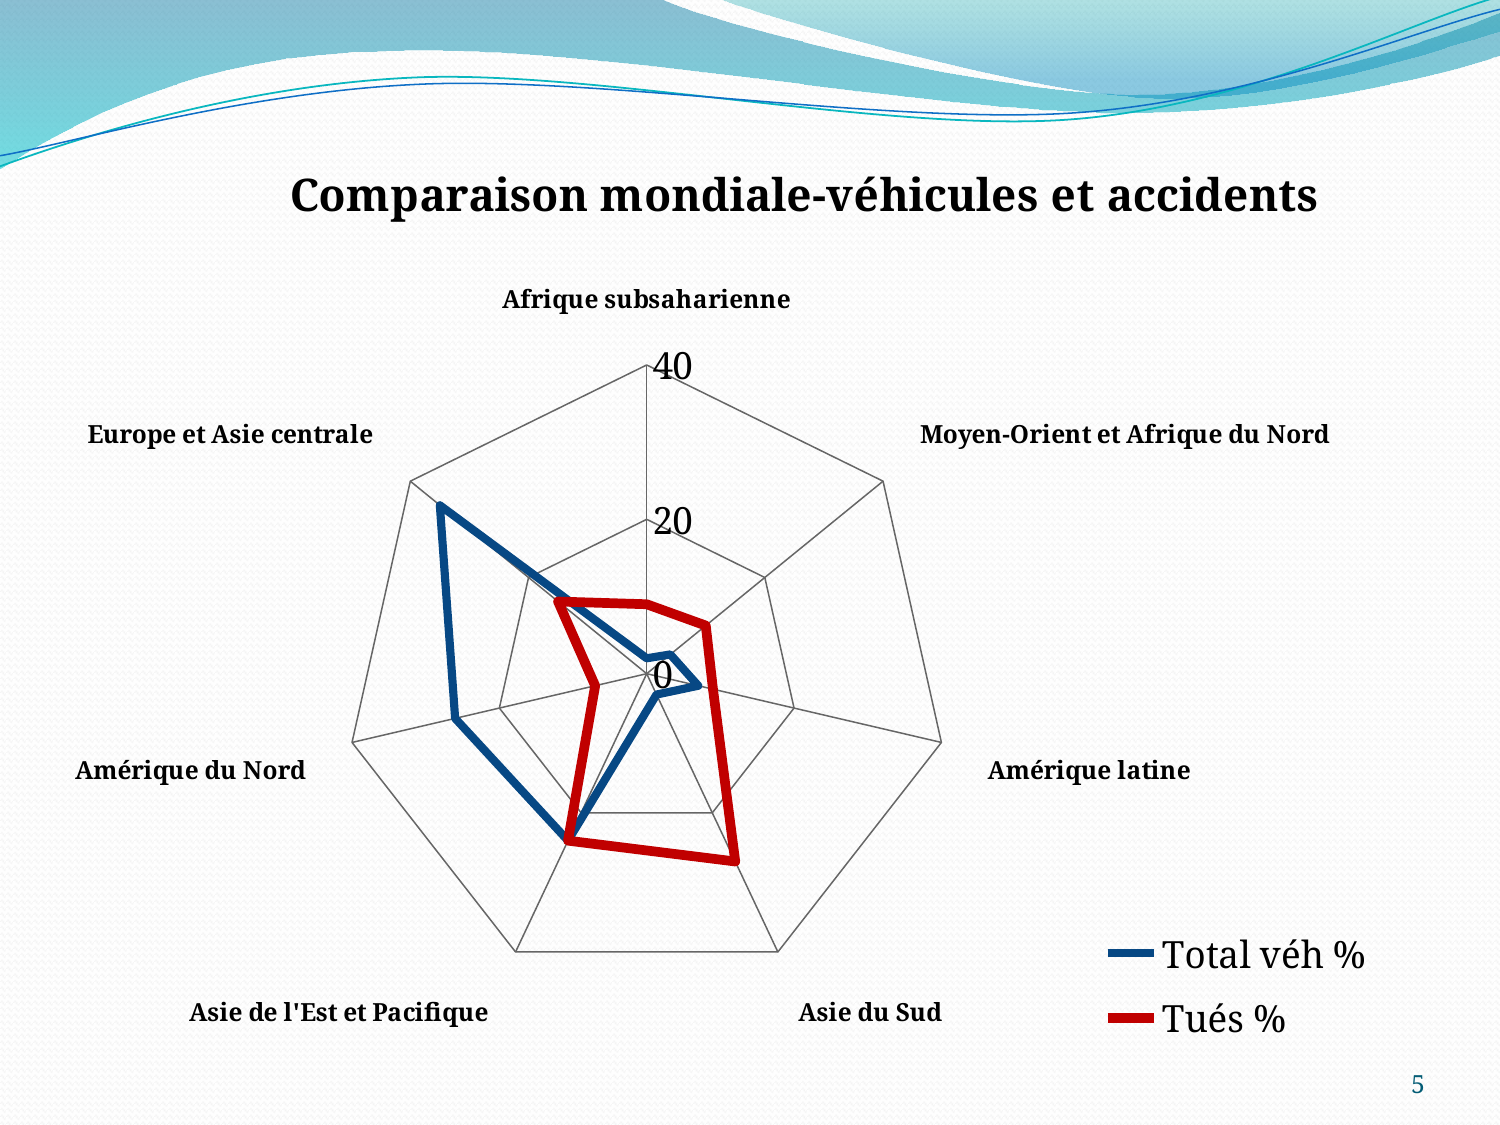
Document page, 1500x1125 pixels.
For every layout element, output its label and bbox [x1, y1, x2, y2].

chart [74, 149, 1438, 1088]
